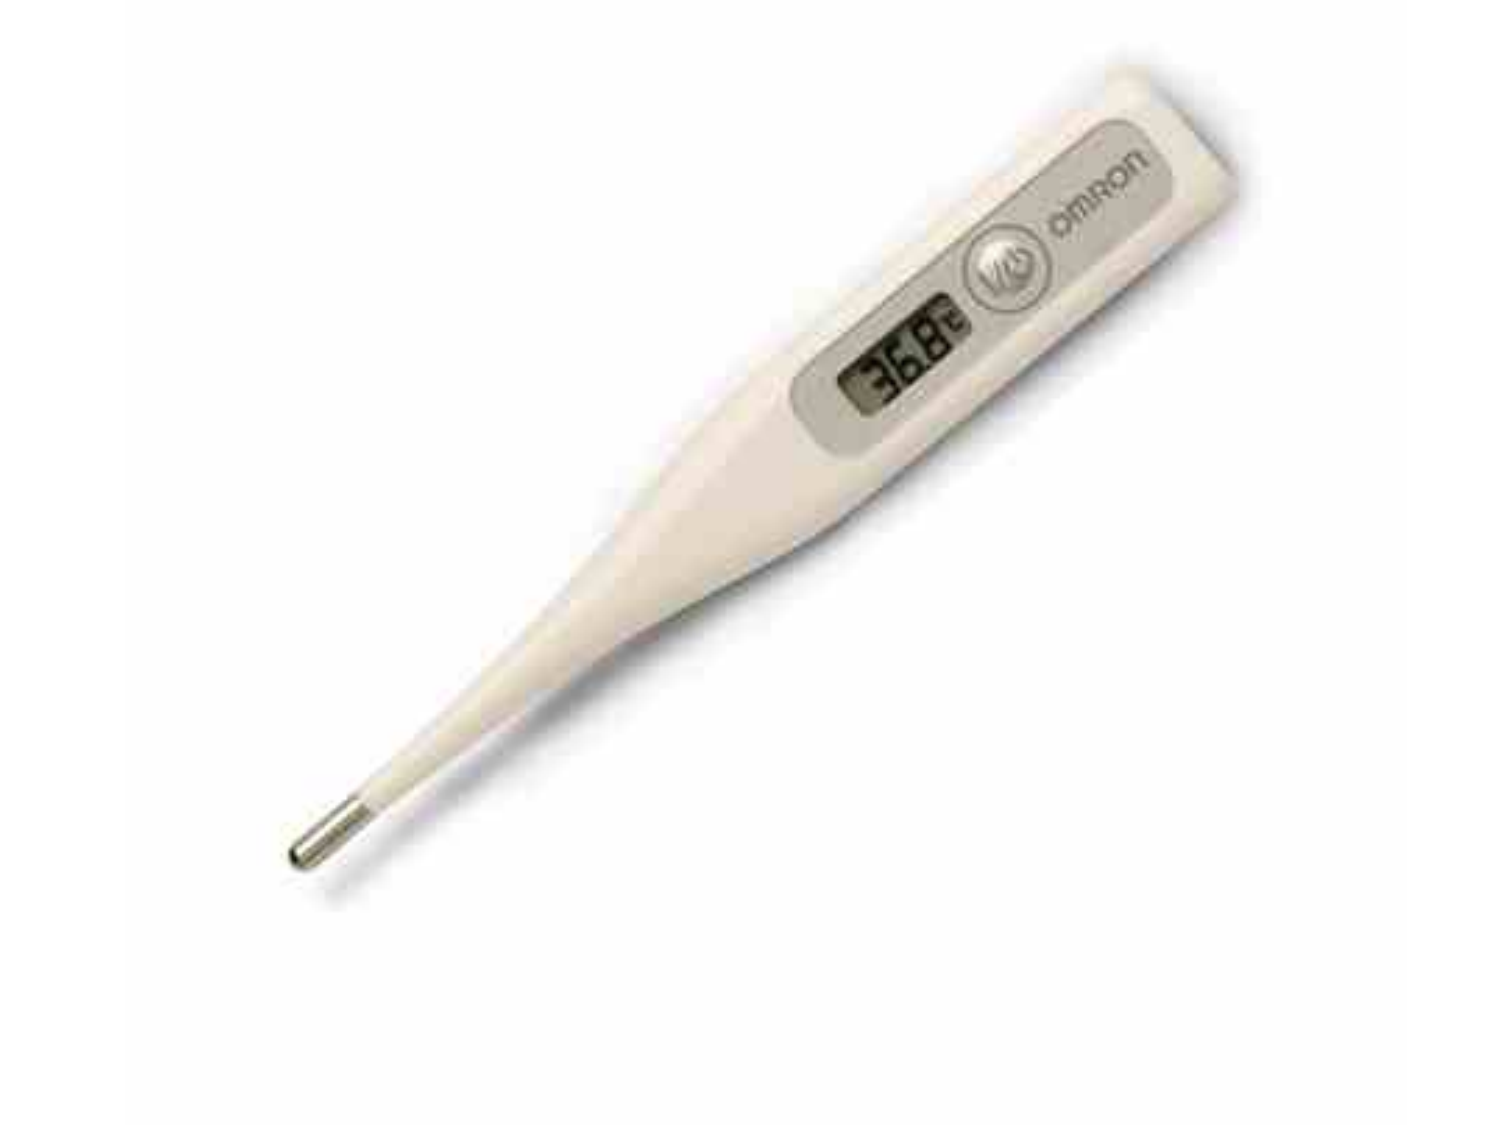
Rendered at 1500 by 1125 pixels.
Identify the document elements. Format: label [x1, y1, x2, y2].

picture [124, 0, 1407, 1125]
